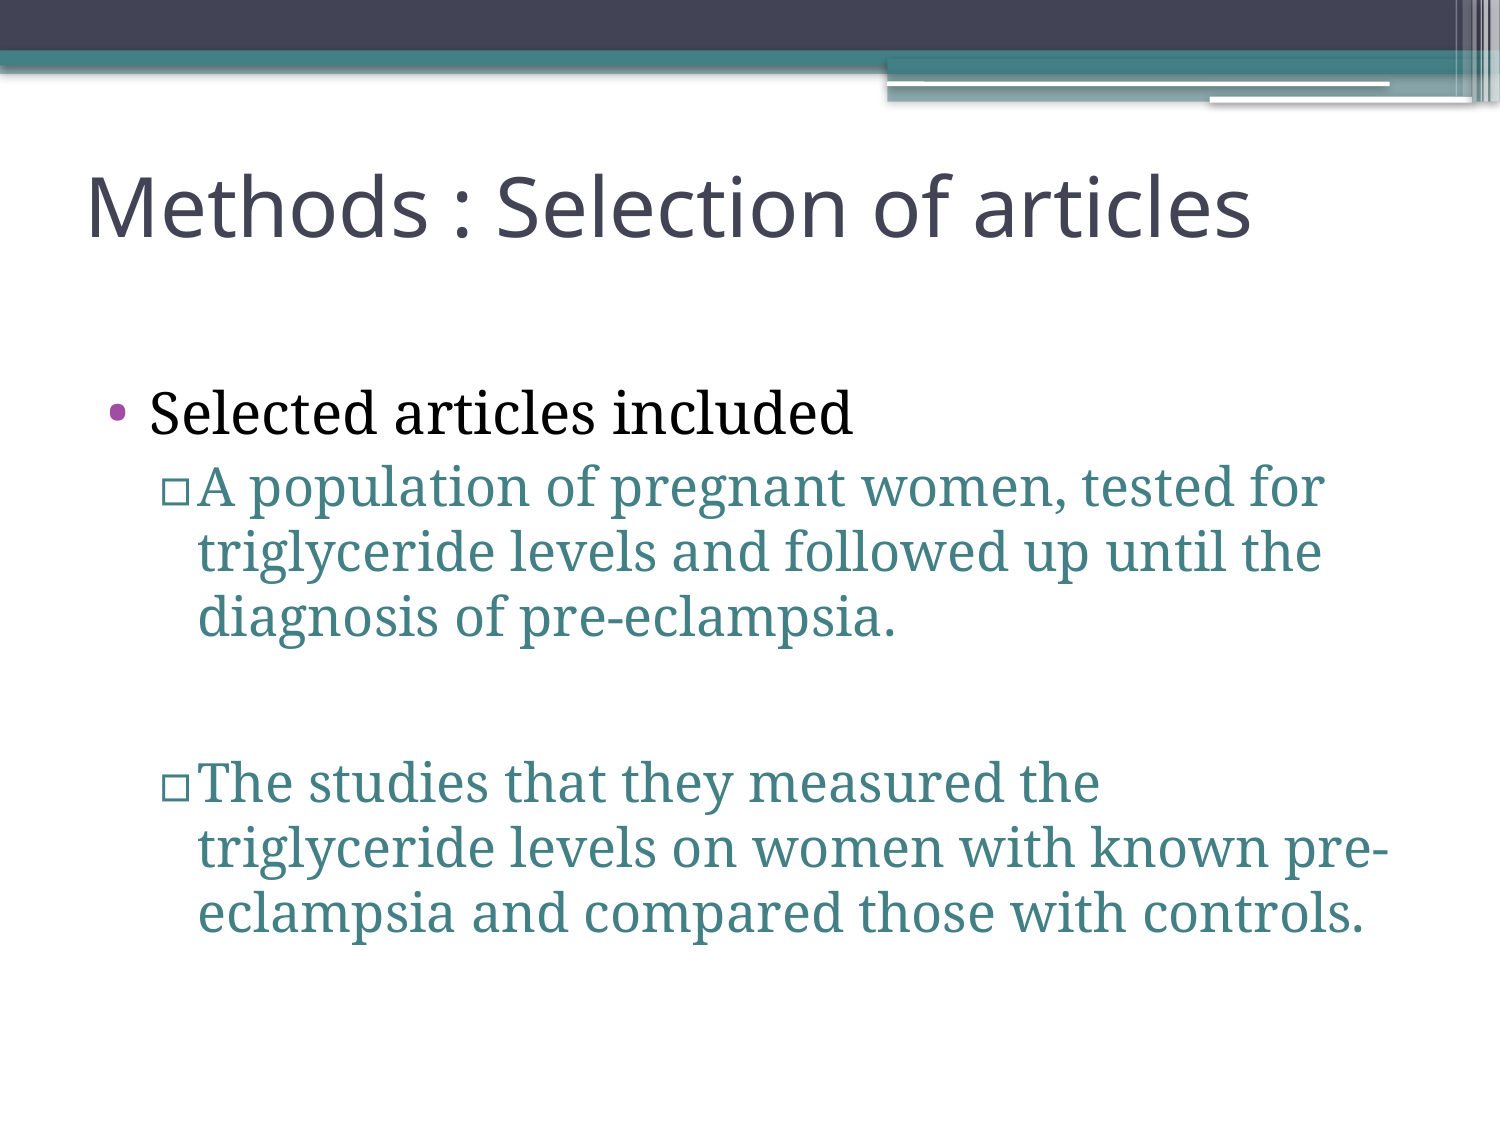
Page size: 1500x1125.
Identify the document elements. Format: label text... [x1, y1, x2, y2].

list Selected articles included A population of pregnant women, tested for triglyceride levels and followed up until the diagnosis of pre-eclampsia. The studies that they measured the triglyceride levels on women with known pre-eclampsia and compared those with controls. [75, 368, 1425, 1079]
title Methods : Selection of articles [70, 117, 1421, 293]
